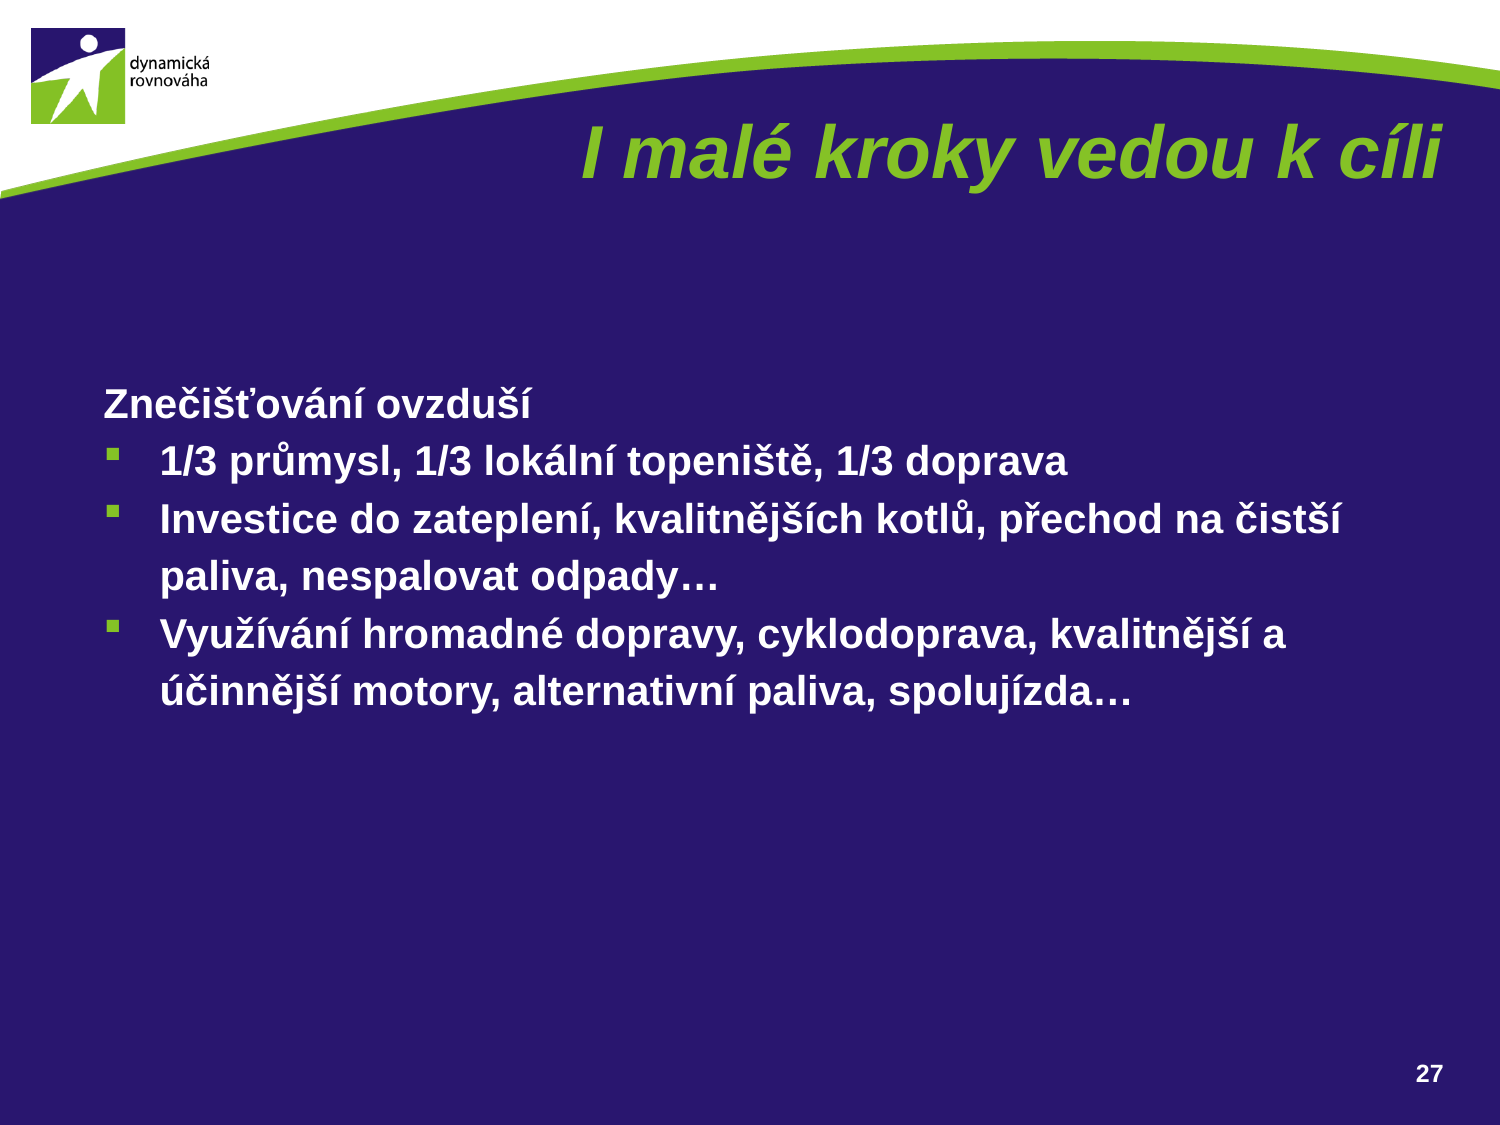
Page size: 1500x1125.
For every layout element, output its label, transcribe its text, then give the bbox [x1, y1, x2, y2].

picture [0, 18, 1500, 929]
title I malé kroky vedou k cíli [478, 95, 1459, 284]
list Znečišťování ovzduší 1/3 průmysl, 1/3 lokální topeniště, 1/3 doprava Investice do zateplení, kvalitnějších kotlů, přechod na čistší paliva, nespalovat odpady… Využívání hromadné dopravy, cyklodoprava, kvalitnější a účinnější motory, alternativní paliva, spolujízda… [88, 361, 1415, 1000]
slide_number 27 [1108, 1042, 1459, 1103]
